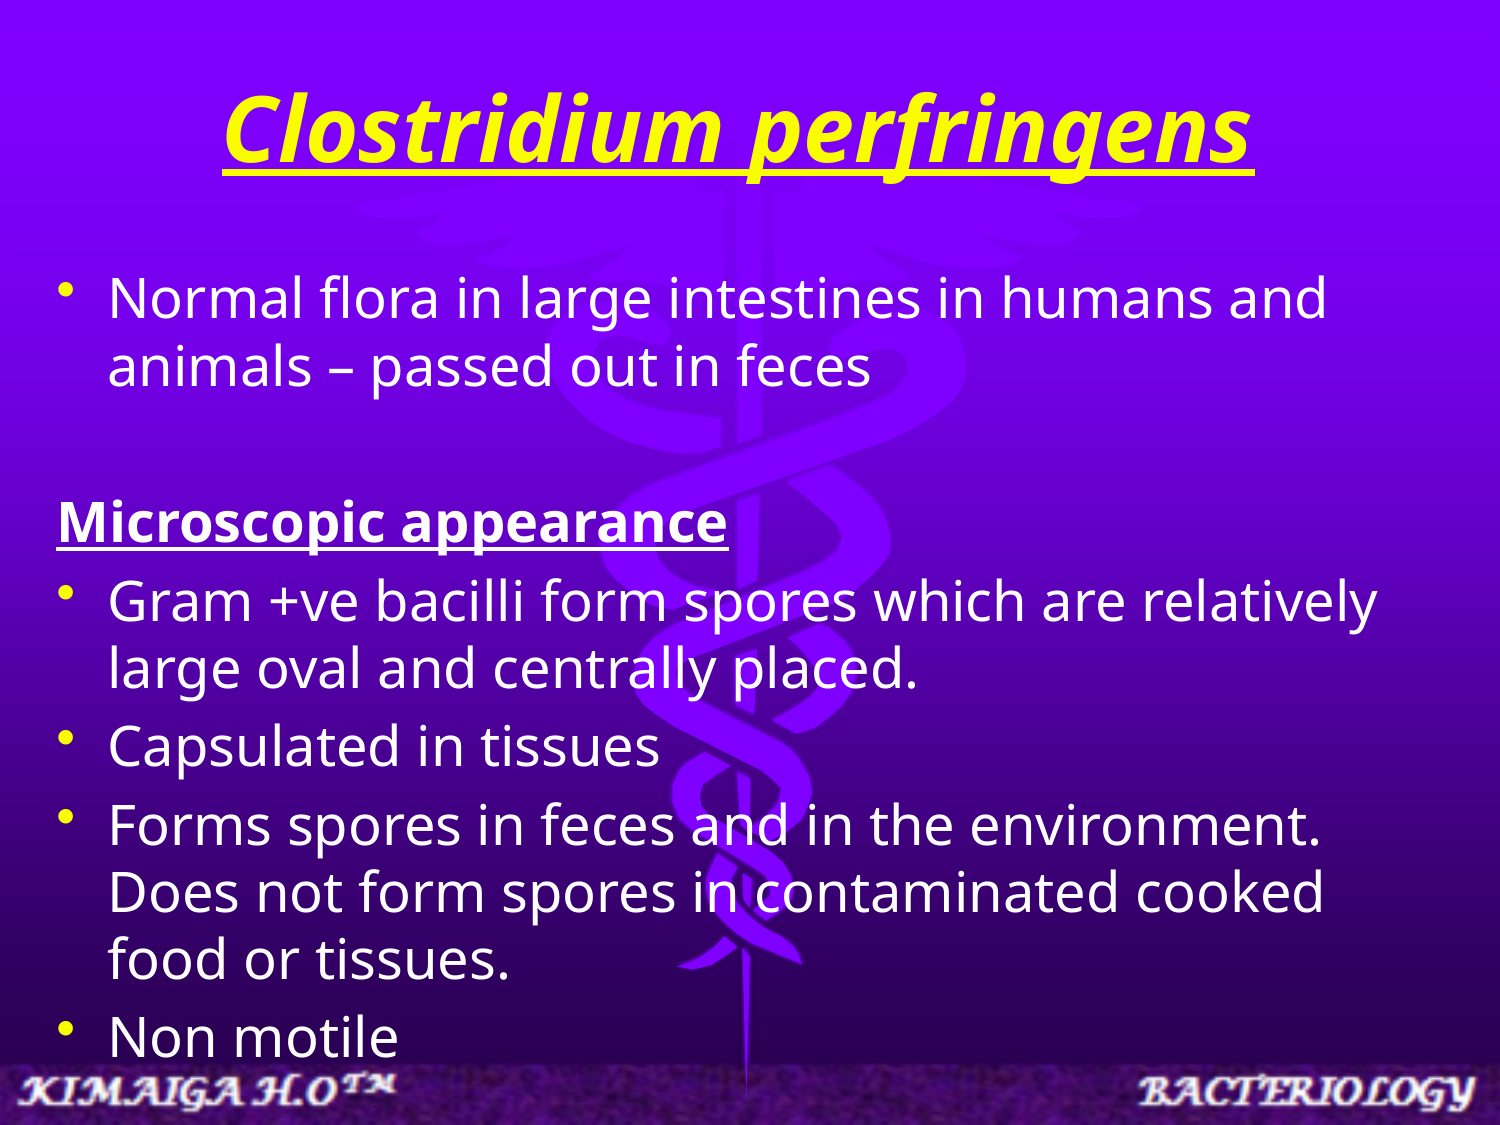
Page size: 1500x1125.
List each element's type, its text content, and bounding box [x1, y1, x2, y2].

list Normal flora in large intestines in humans and animals – passed out in feces Microscopic appearance Gram +ve bacilli form spores which are relatively large oval and centrally placed. Capsulated in tissues Forms spores in feces and in the environment. Does not form spores in contaminated cooked food or tissues. Non motile [41, 255, 1459, 1083]
title Clostridium perfringens [29, 42, 1447, 209]
picture [0, 0, 1500, 1125]
